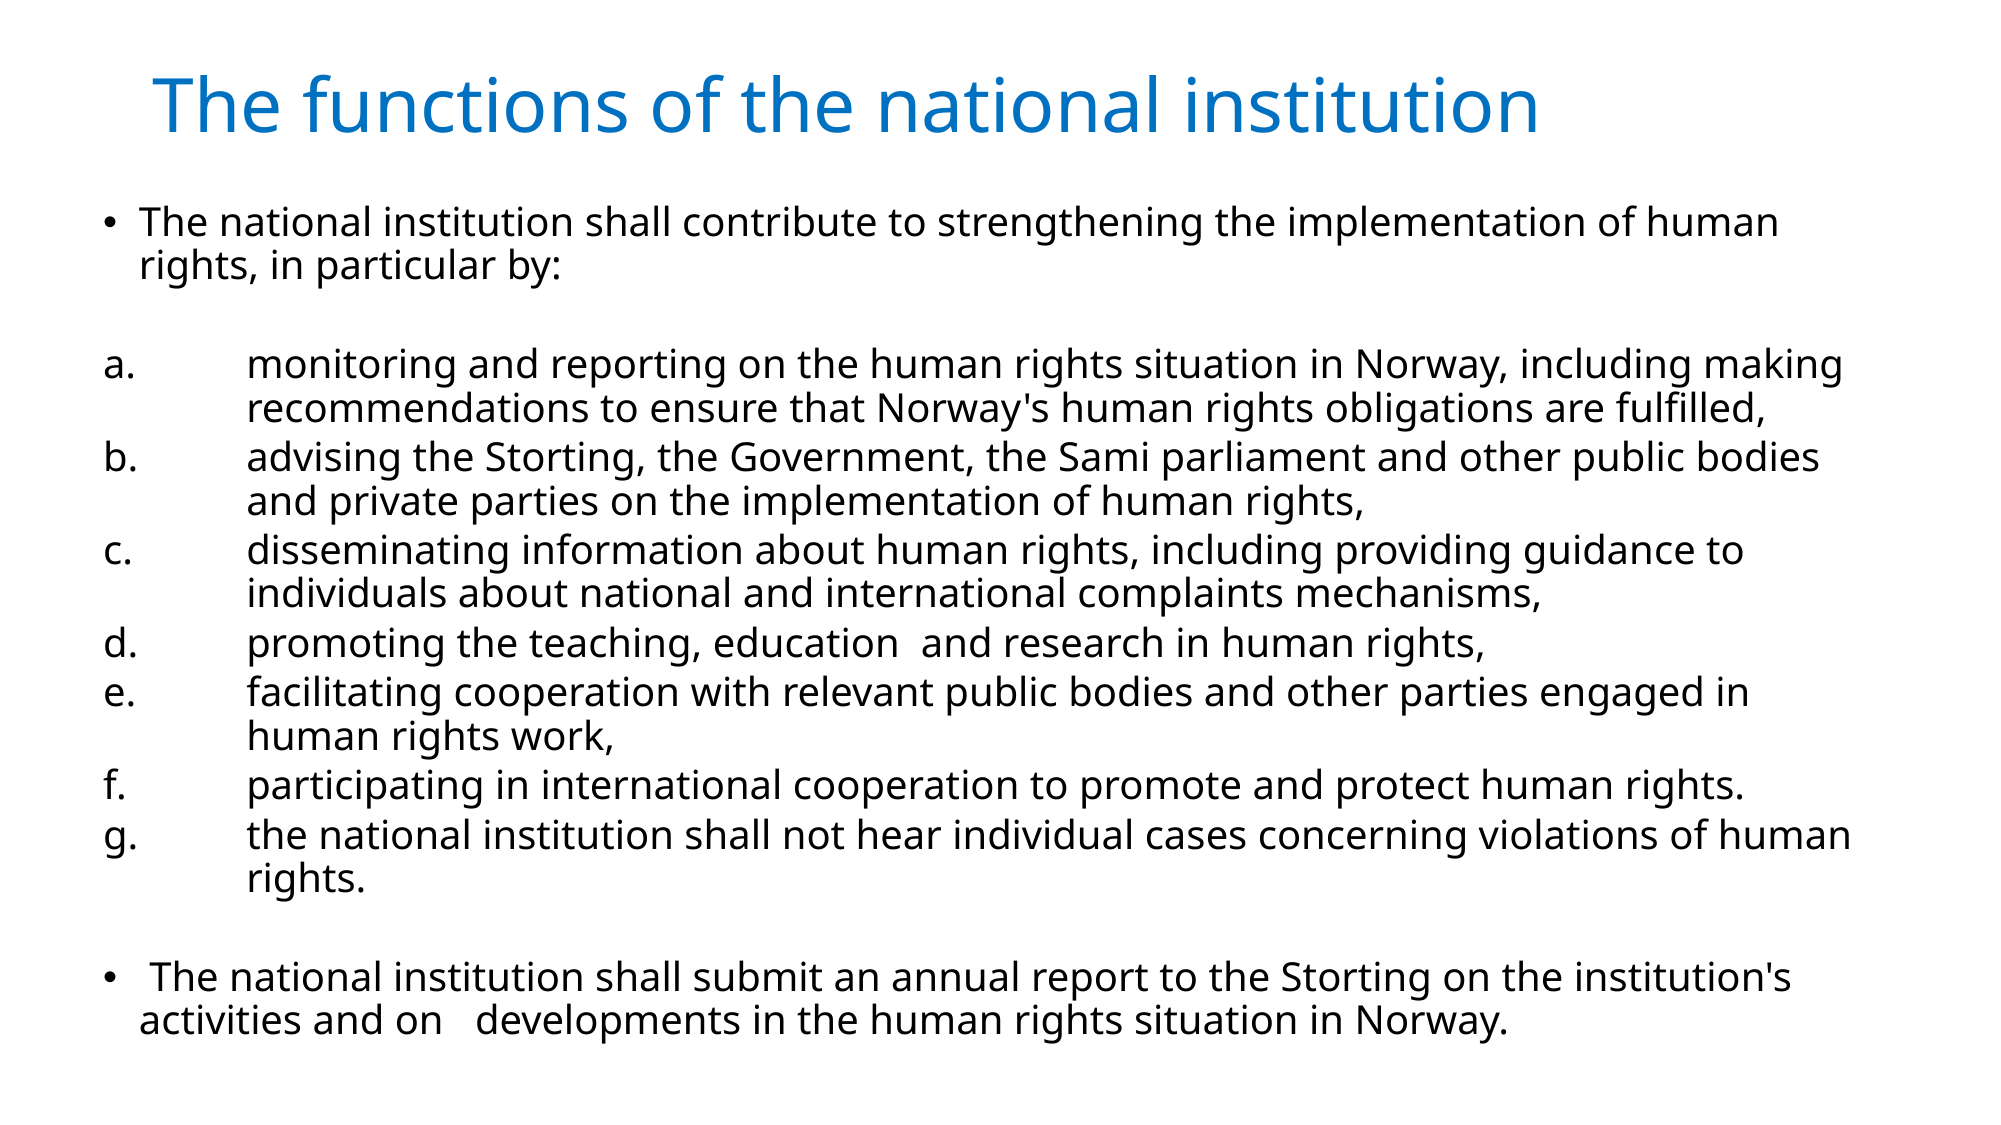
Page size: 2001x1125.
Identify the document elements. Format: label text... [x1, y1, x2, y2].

title The functions of the national institution [137, 0, 1863, 194]
list The national institution shall contribute to strengthening the implementation of human rights, in particular by: monitoring and reporting on the human rights situation in Norway, including making recommendations to ensure that Norway's human rights obligations are fulfilled, advising the Storting, the Government, the Sami parliament and other public bodies and private parties on the implementation of human rights, disseminating information about human rights, including providing guidance to individuals about national and international complaints mechanisms, promoting the teaching, education and research in human rights, facilitating cooperation with relevant public bodies and other parties engaged in human rights work, participating in international cooperation to promote and protect human rights. the national institution shall not hear individual cases concerning violations of human rights. The national institution shall submit an annual report to the Storting on the institution's activities and on developments in the human rights situation in Norway. [88, 194, 1912, 1086]
